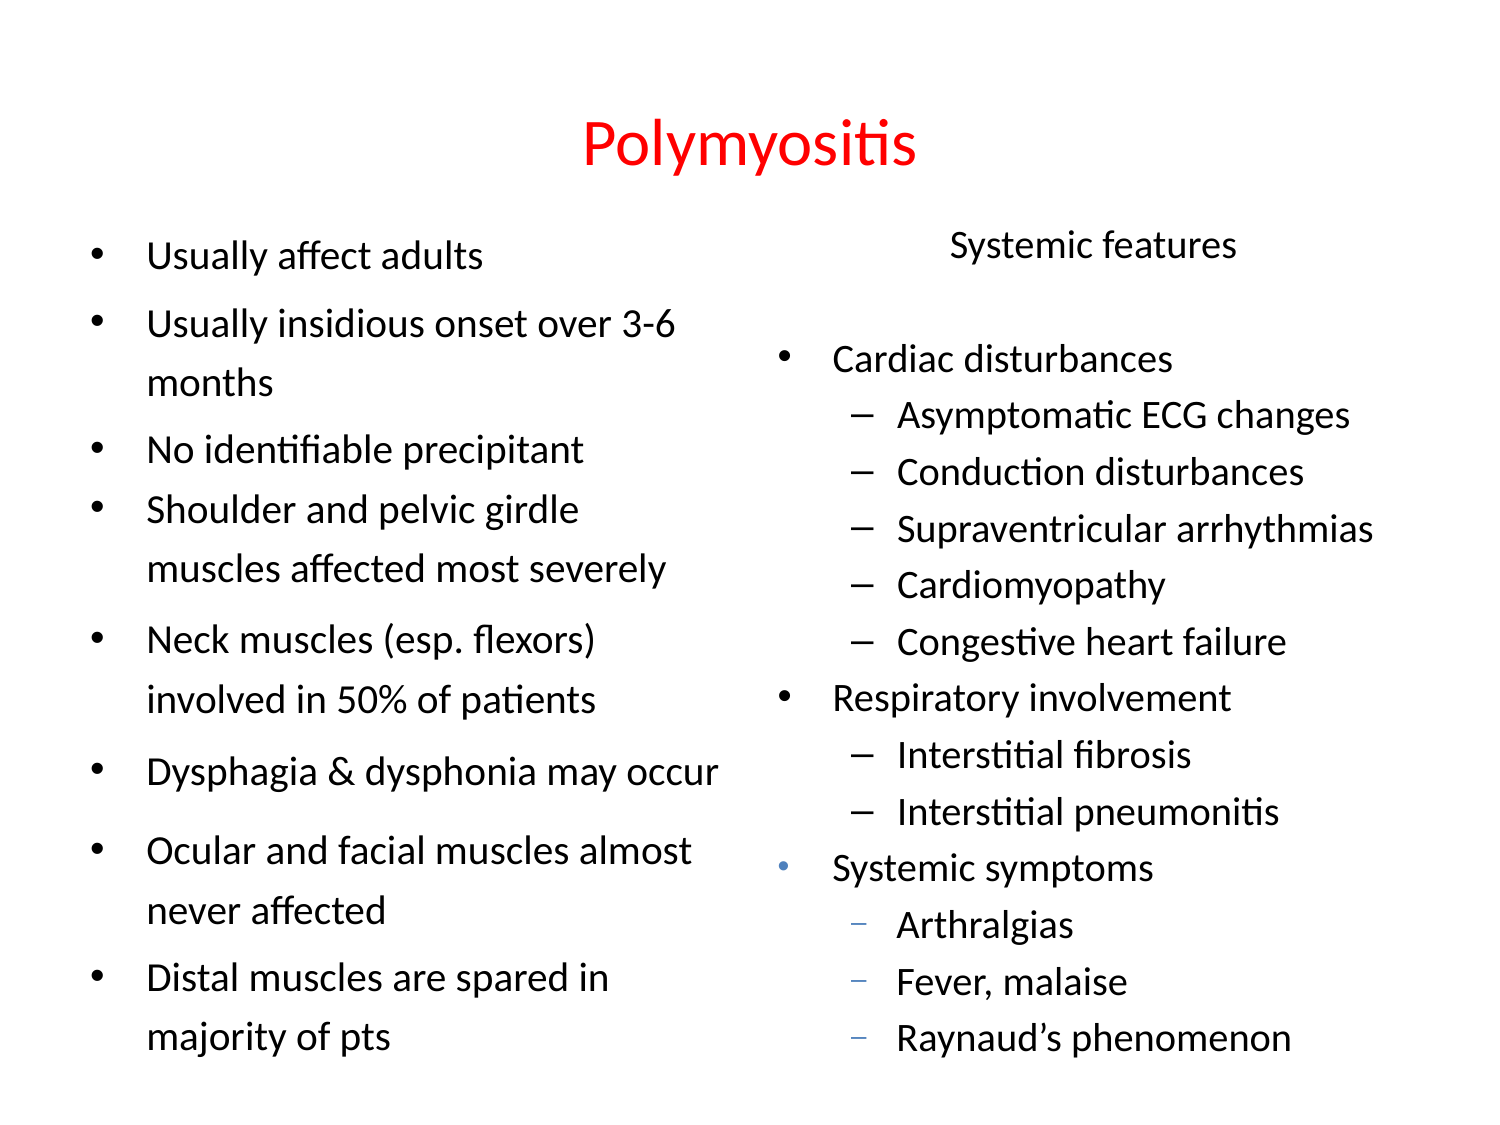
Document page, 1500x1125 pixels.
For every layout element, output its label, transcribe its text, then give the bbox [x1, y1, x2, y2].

list Systemic features Cardiac disturbances Asymptomatic ECG changes Conduction disturbances Supraventricular arrhythmias Cardiomyopathy Congestive heart failure Respiratory involvement Interstitial fibrosis Interstitial pneumonitis Systemic symptoms Arthralgias Fever, malaise Raynaud’s phenomenon [762, 210, 1425, 1079]
title Polymyositis [75, 45, 1425, 233]
list Usually affect adults Usually insidious onset over 3-6 months No identifiable precipitant Shoulder and pelvic girdle muscles affected most severely Neck muscles (esp. flexors) involved in 50% of patients Dysphagia & dysphonia may occur Ocular and facial muscles almost never affected Distal muscles are spared in majority of pts [75, 210, 738, 1079]
